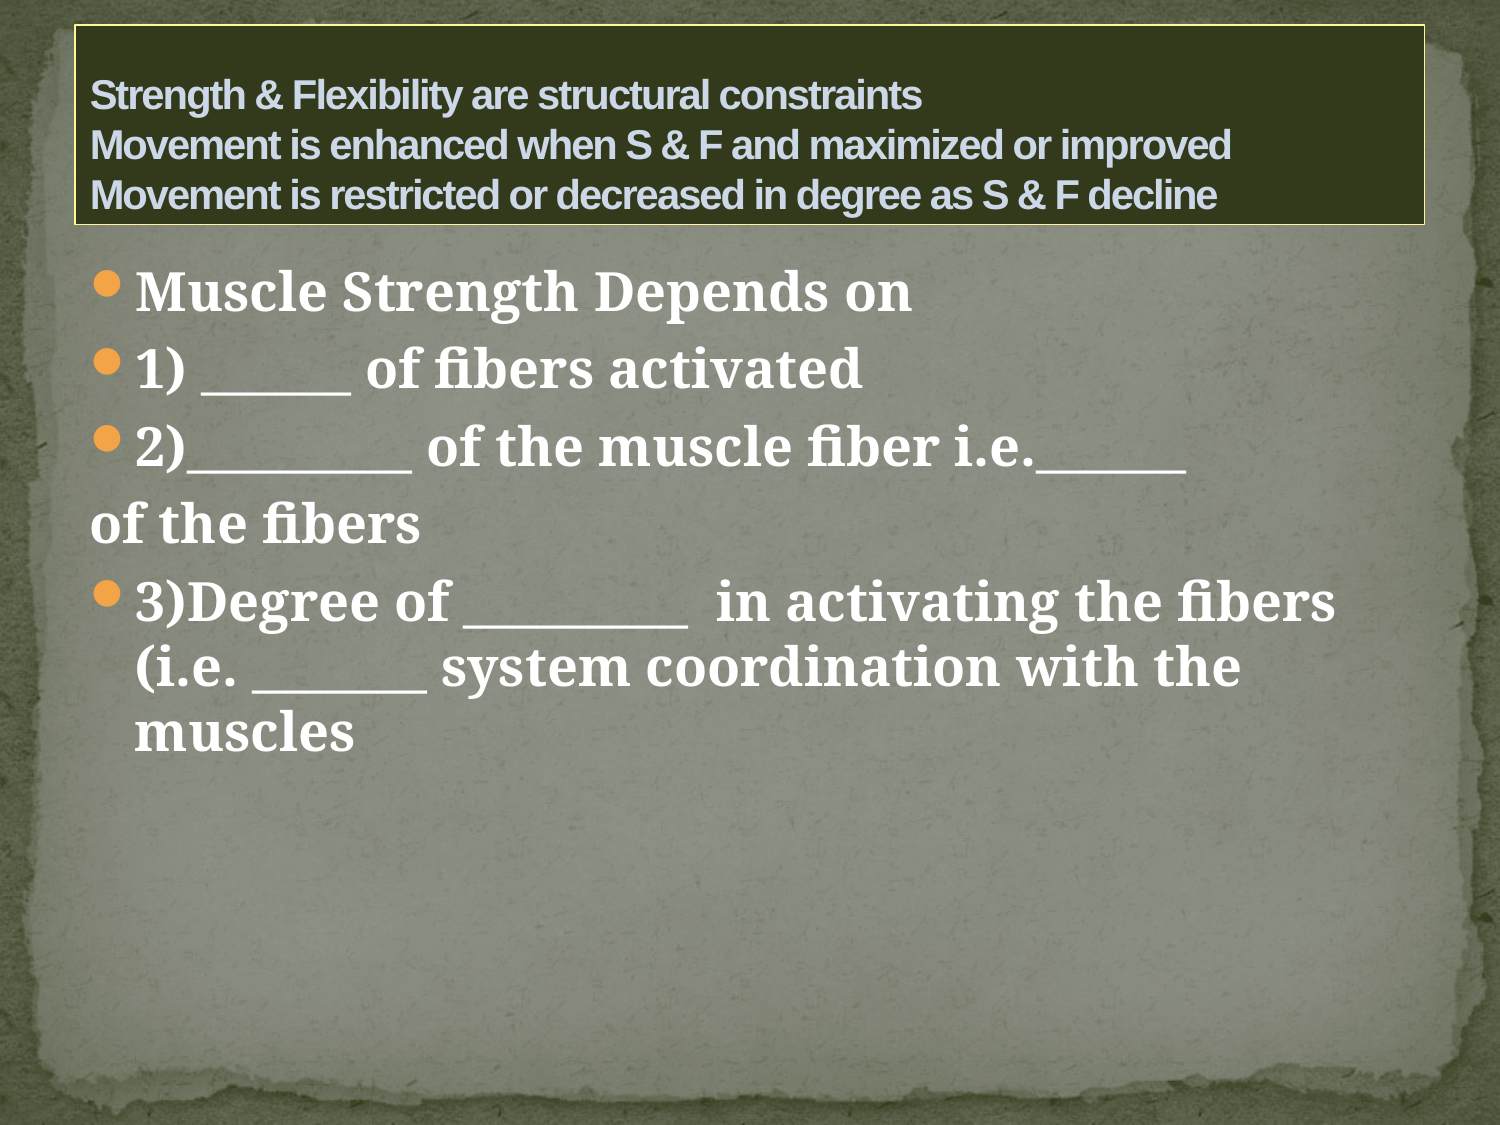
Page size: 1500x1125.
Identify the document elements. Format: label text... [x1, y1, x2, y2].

title Strength & Flexibility are structural constraints Movement is enhanced when S & F and maximized or improved Movement is restricted or decreased in degree as S & F decline [74, 24, 1425, 225]
list Muscle Strength Depends on 1) ______ of fibers activated 2)_________ of the muscle fiber i.e.______ of the fibers 3)Degree of _________ in activating the fibers (i.e. _______ system coordination with the muscles [75, 249, 1425, 1000]
